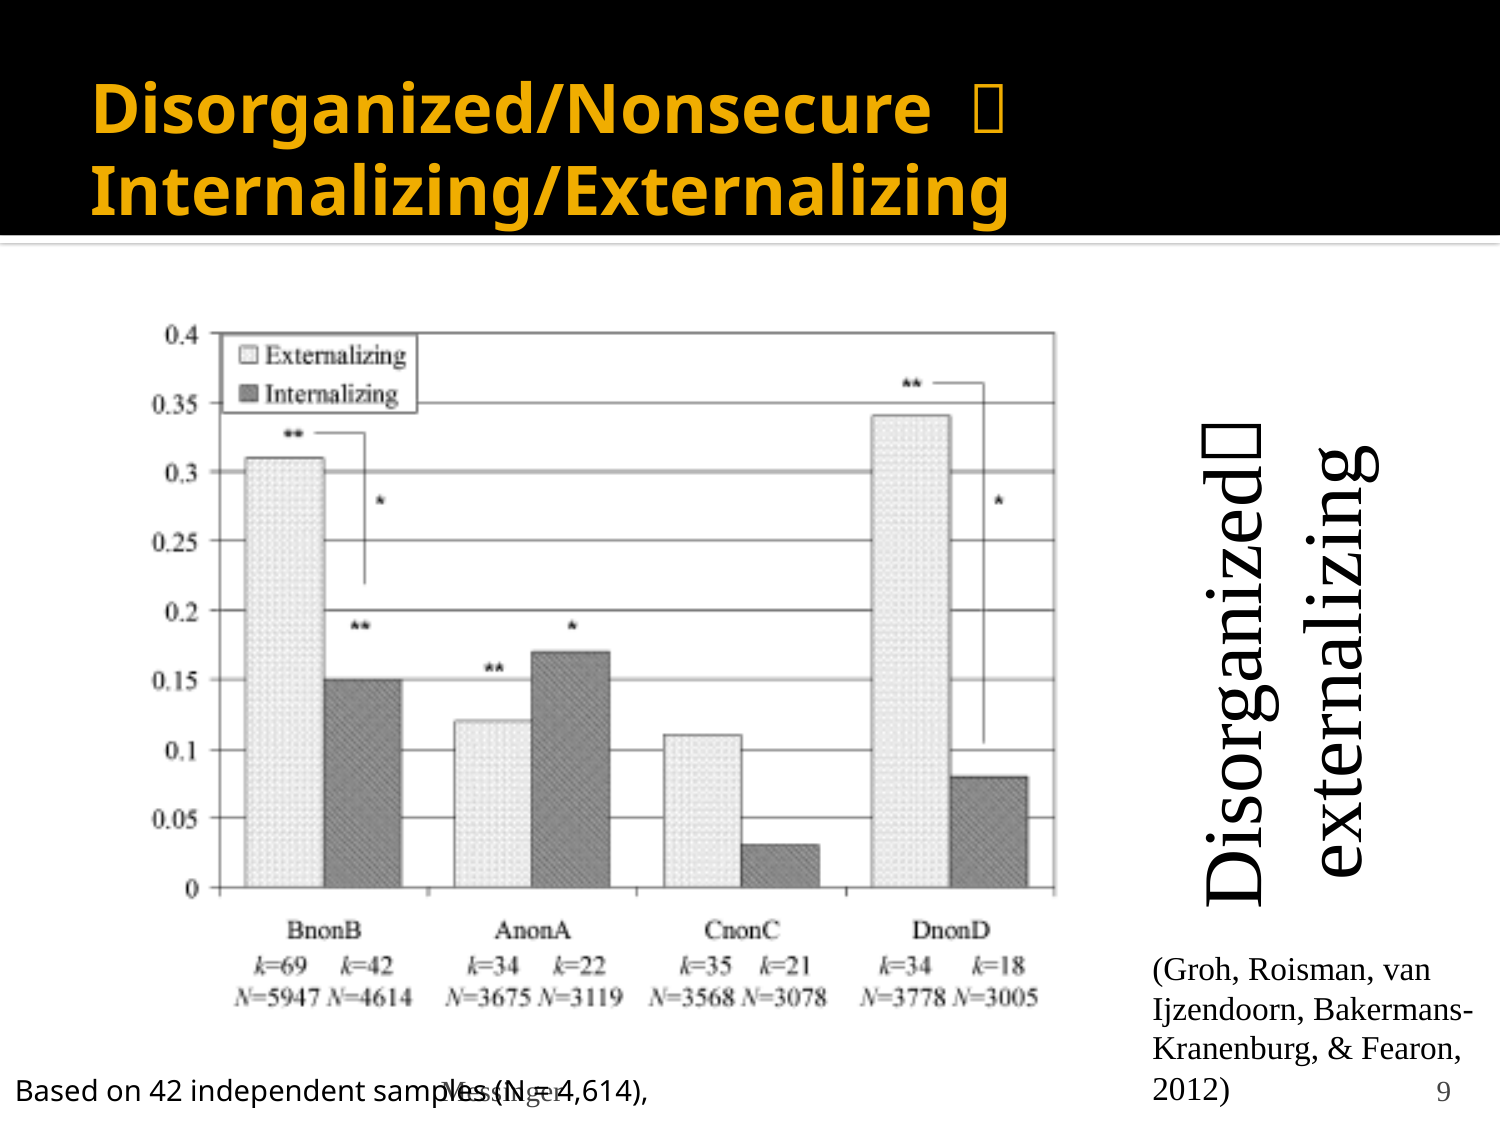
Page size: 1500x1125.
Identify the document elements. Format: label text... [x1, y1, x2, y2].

title Disorganized/Nonsecure  Internalizing/Externalizing [75, 56, 1413, 238]
text_box (Groh, Roisman, van Ijzendoorn, Bakermans-Kranenburg, & Fearon, 2012) [1137, 939, 1500, 1125]
text_box Disorganized externalizing [1170, 297, 1386, 939]
text_box Based on 42 independent samples (N = 4,614), [0, 1064, 675, 1115]
footer Messinger [433, 1062, 1137, 1108]
picture [137, 290, 1138, 1029]
